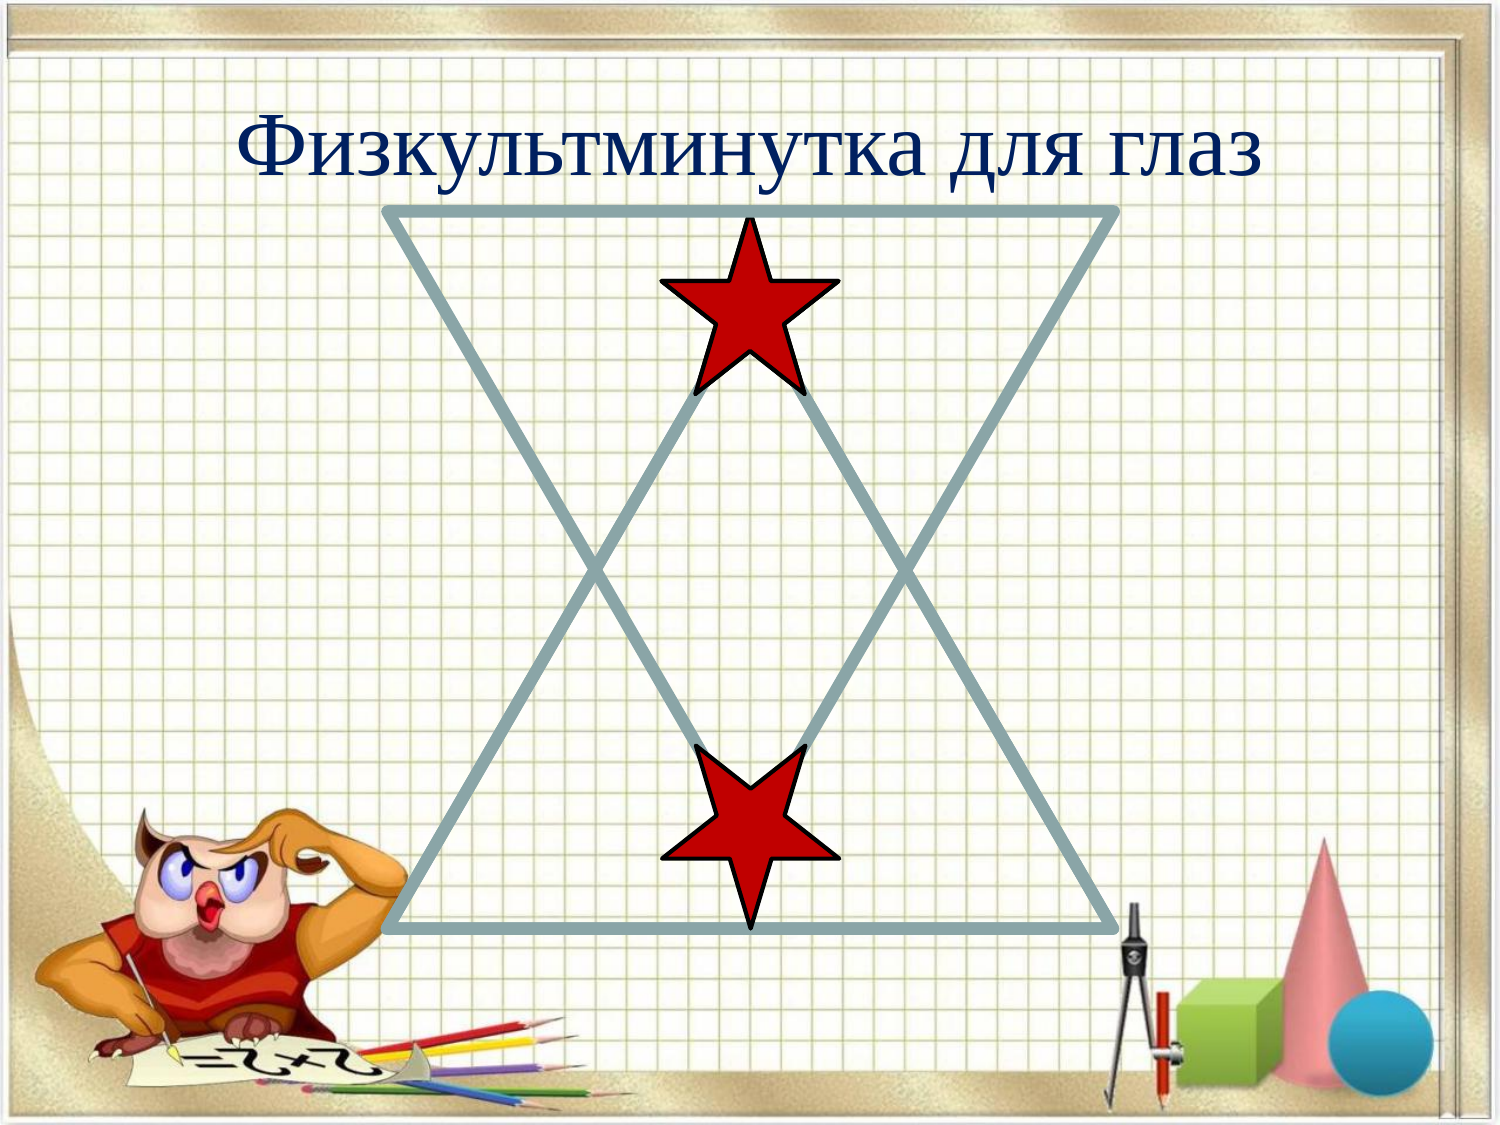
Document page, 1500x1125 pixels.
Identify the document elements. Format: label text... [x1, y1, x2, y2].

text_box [386, 210, 1114, 929]
picture [0, 0, 1500, 1125]
text_box [1149, 835, 1463, 1108]
title Физкультминутка для глаз [74, 44, 1426, 233]
